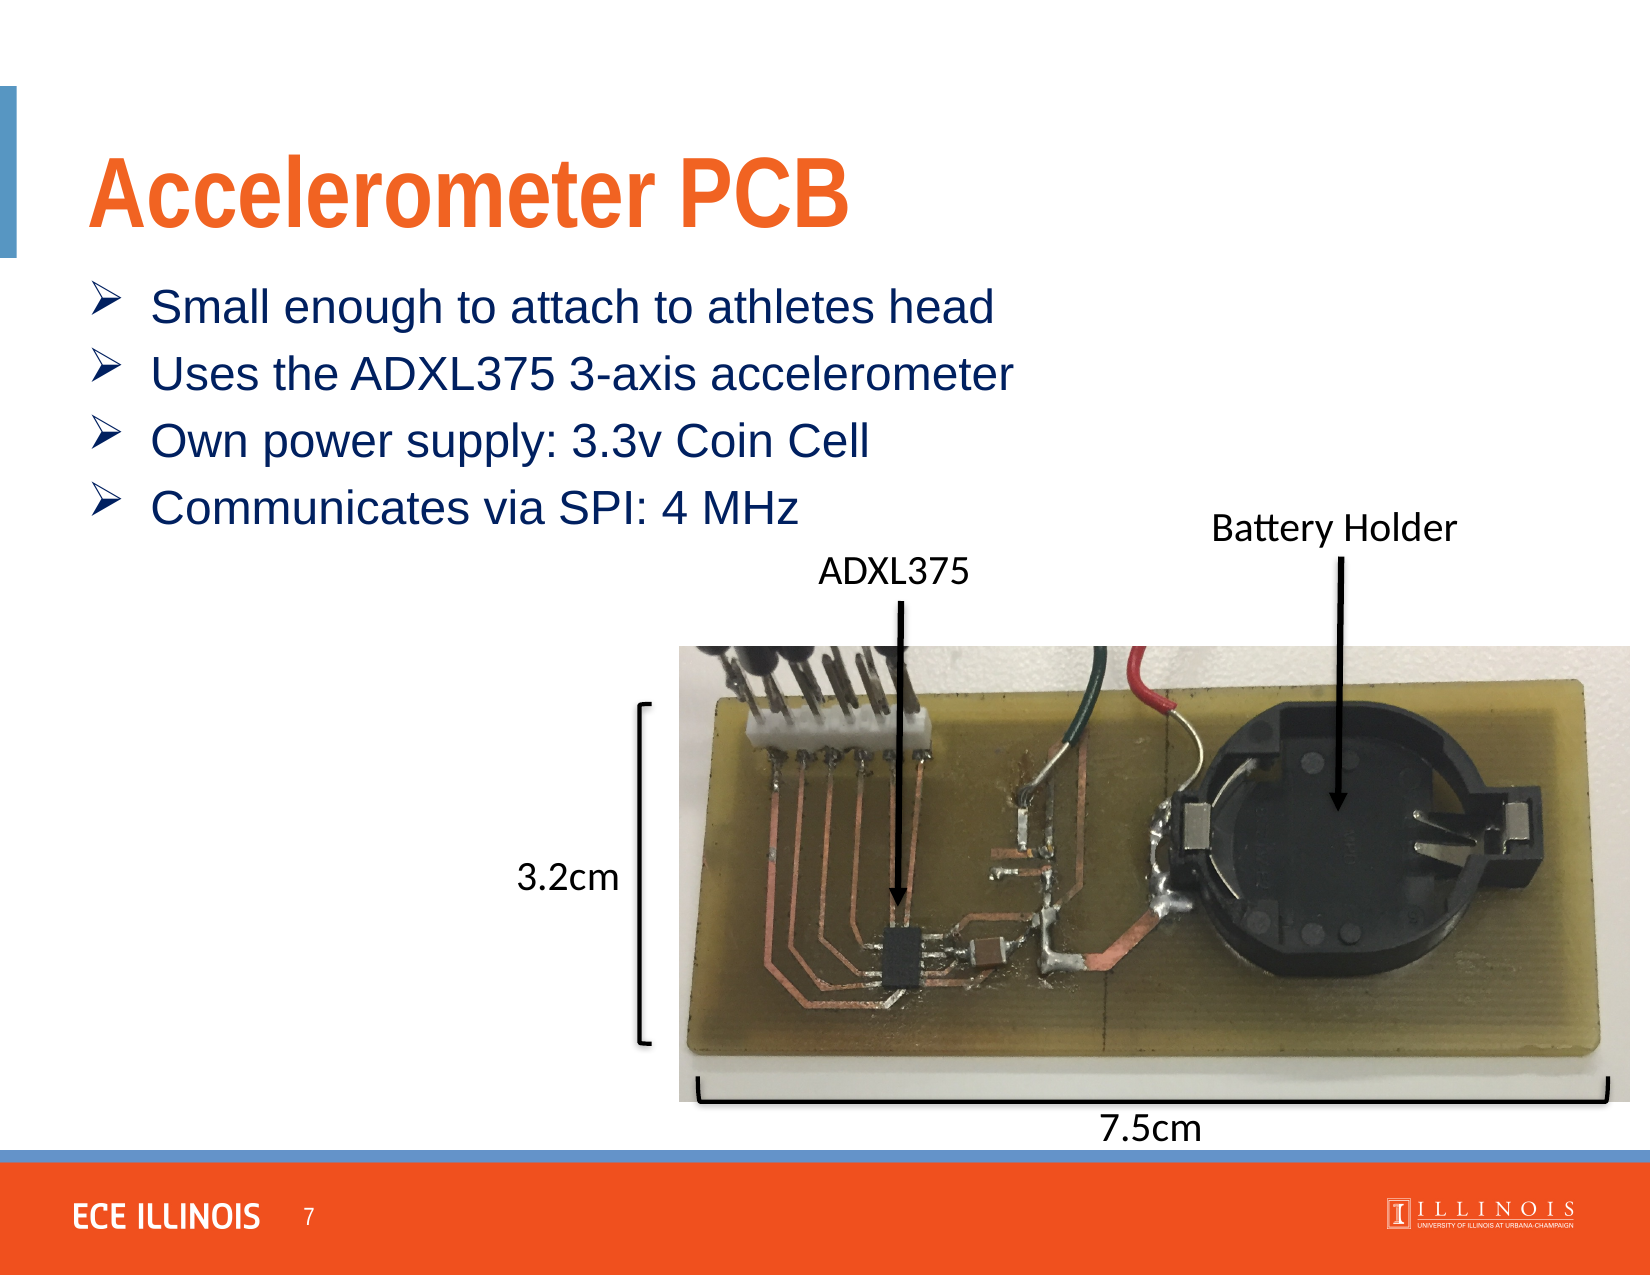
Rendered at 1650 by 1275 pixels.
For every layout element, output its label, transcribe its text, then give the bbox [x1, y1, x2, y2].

text_box 3.2cm [501, 841, 640, 906]
list Accelerometer PCB [72, 120, 898, 224]
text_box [1337, 556, 1342, 812]
list Small enough to attach to athletes head Uses the ADXL375 3-axis accelerometer Own power supply: 3.3v Coin Cell Communicates via SPI: 4 MHz [72, 267, 1590, 1102]
picture [679, 645, 1630, 1102]
text_box ADXL375 [803, 535, 999, 601]
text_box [897, 600, 902, 907]
text_box Battery Holder [1196, 492, 1492, 558]
picture [0, 1150, 1650, 1275]
text_box 7.5cm [1083, 1110, 1223, 1157]
text_box [637, 701, 652, 1046]
